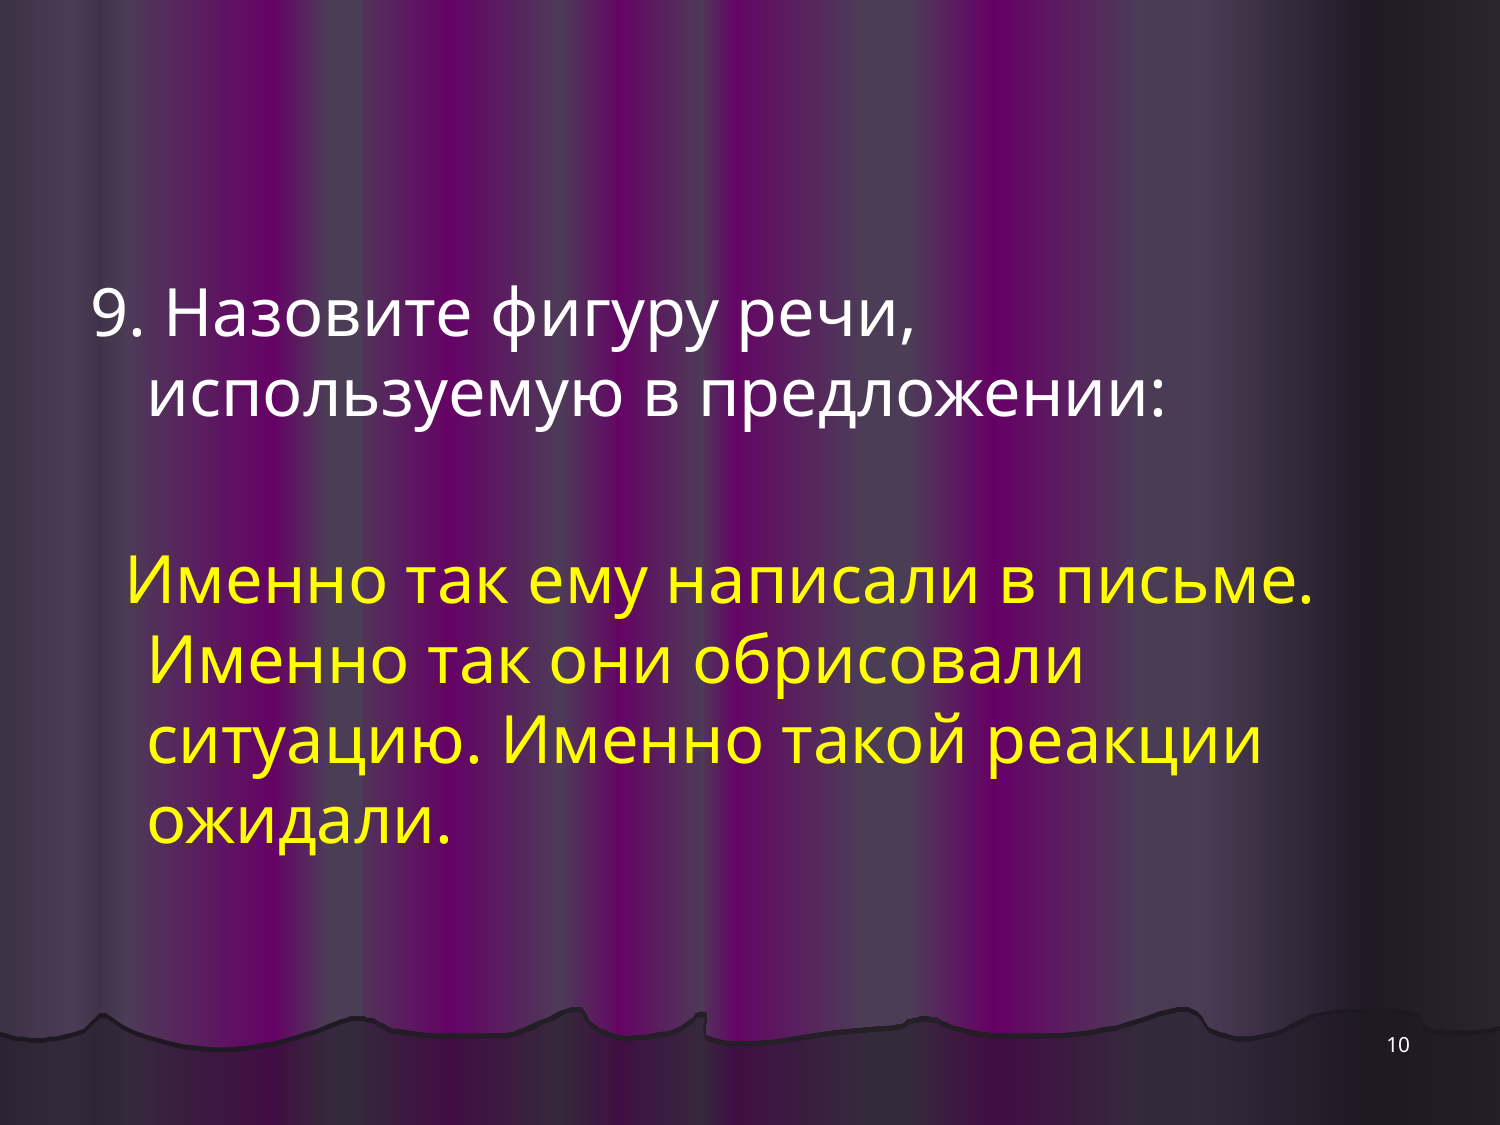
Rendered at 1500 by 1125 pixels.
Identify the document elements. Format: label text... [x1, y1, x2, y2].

slide_number 10 [1074, 1023, 1426, 1100]
list 9. Назовите фигуру речи, используемую в предложении: Именно так ему написали в письме. Именно так они обрисовали ситуацию. Именно такой реакции ожидали. [74, 262, 1426, 1006]
